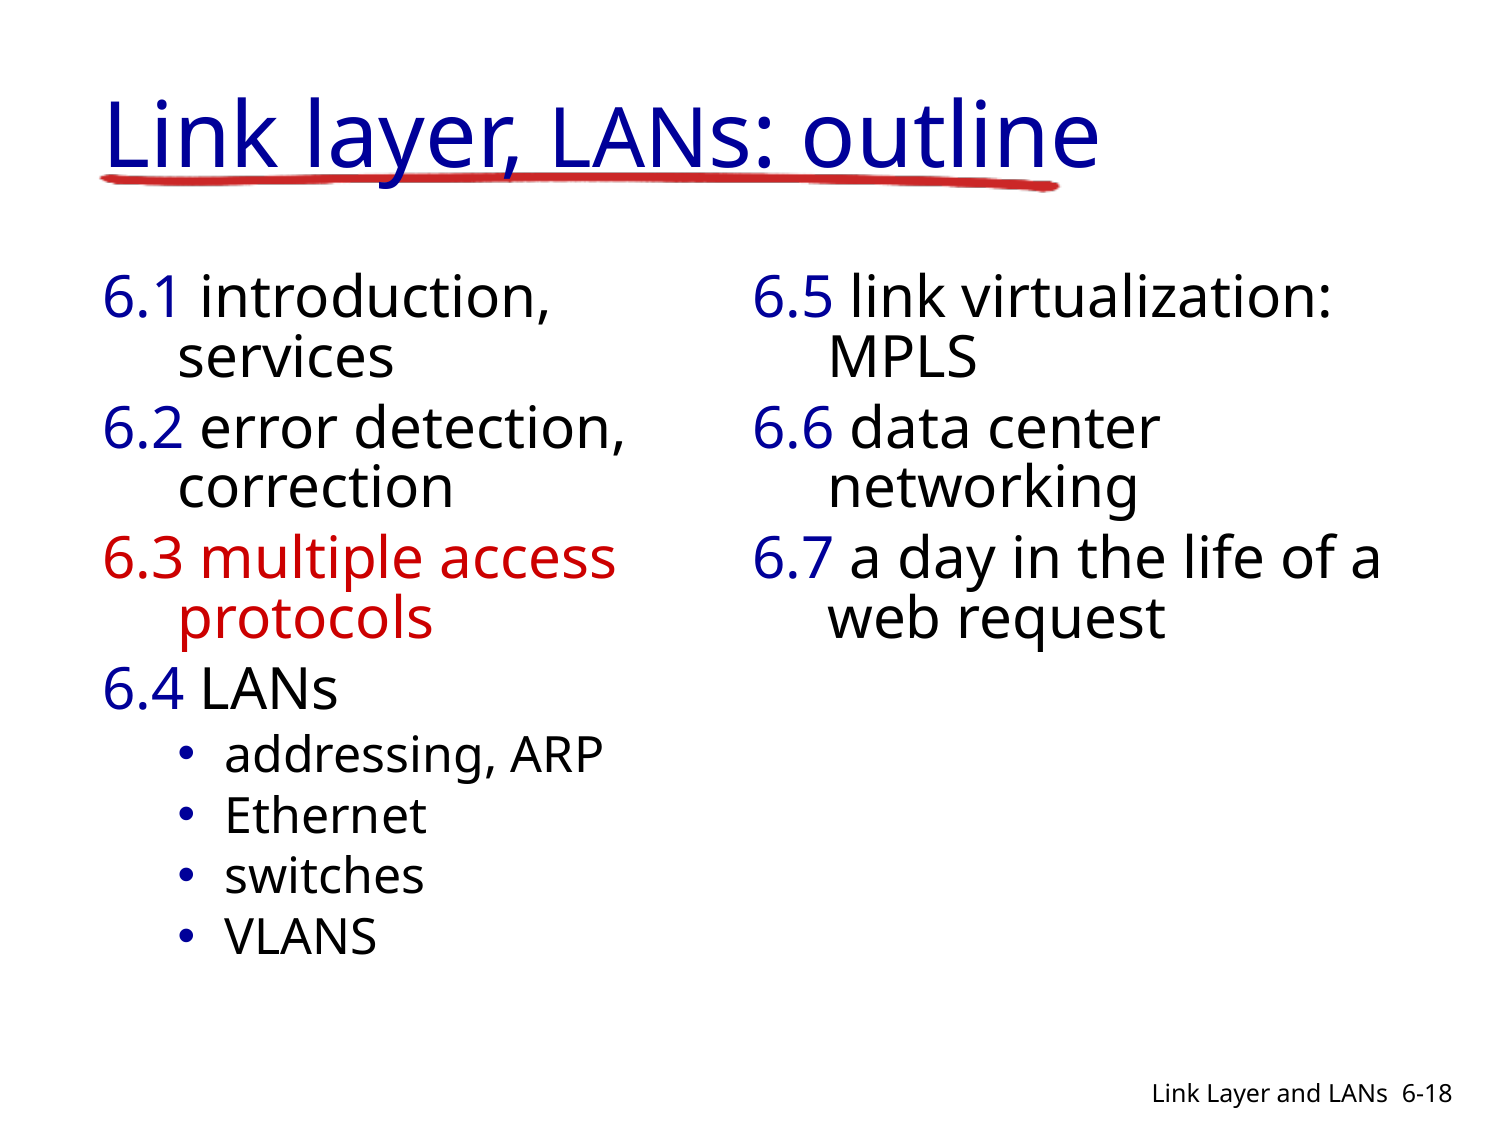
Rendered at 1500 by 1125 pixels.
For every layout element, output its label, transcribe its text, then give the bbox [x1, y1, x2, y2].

list 6.5 link virtualization: MPLS 6.6 data center networking 6.7 a day in the life of a web request [737, 262, 1403, 1025]
footer Link Layer and LANs [1045, 1069, 1404, 1110]
slide_number 6-18 [1387, 1069, 1478, 1115]
picture [94, 168, 1071, 198]
list 6.1 introduction, services 6.2 error detection, correction 6.3 multiple access protocols 6.4 LANs addressing, ARP Ethernet switches VLANS [87, 262, 731, 1025]
title Link layer, LANs: outline [87, 37, 1363, 225]
